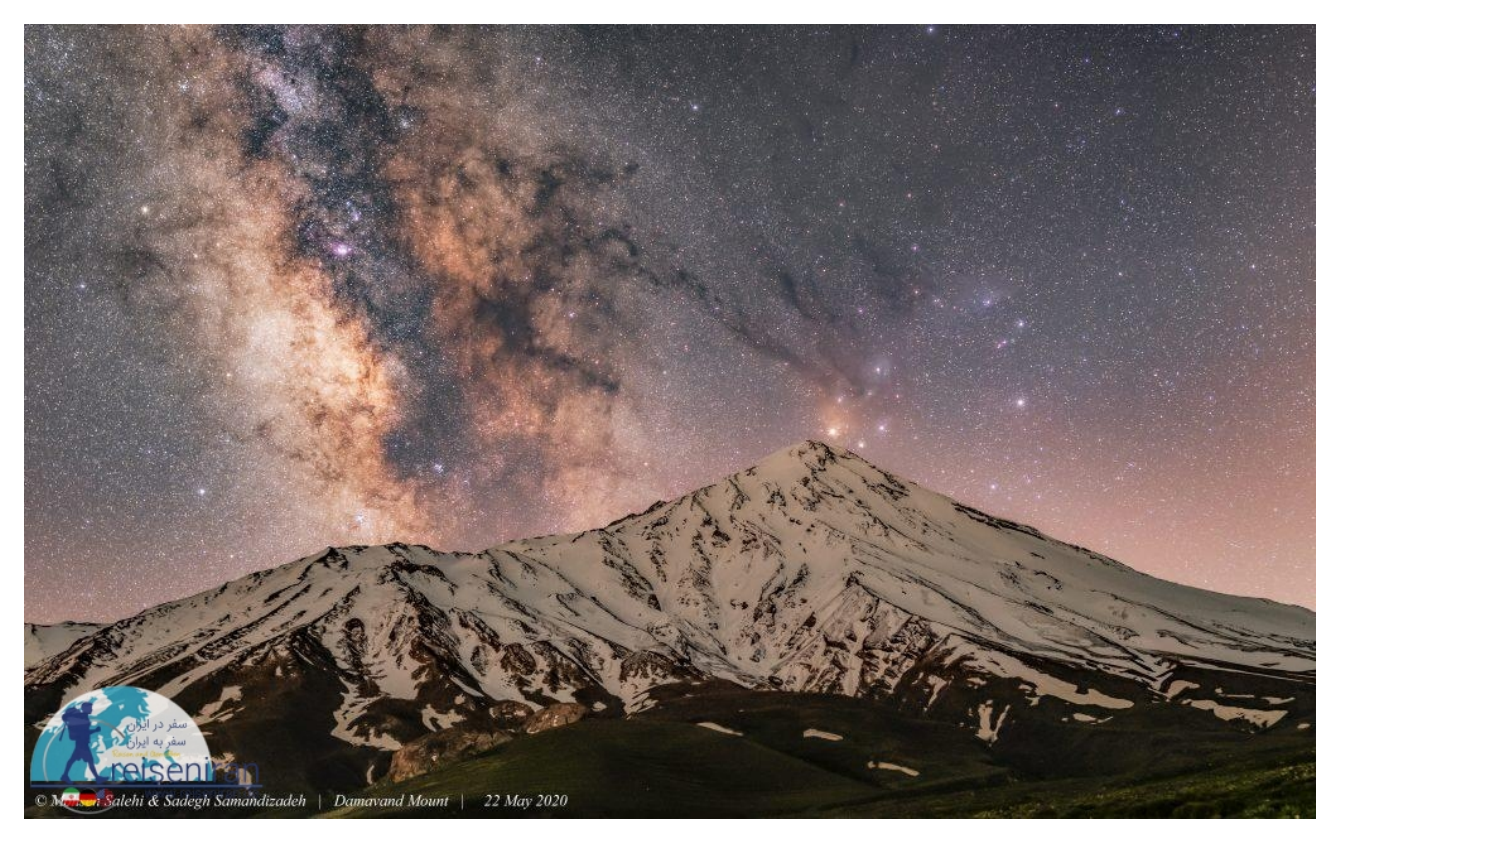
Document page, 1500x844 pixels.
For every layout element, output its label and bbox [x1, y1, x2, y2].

picture [24, 24, 1316, 819]
